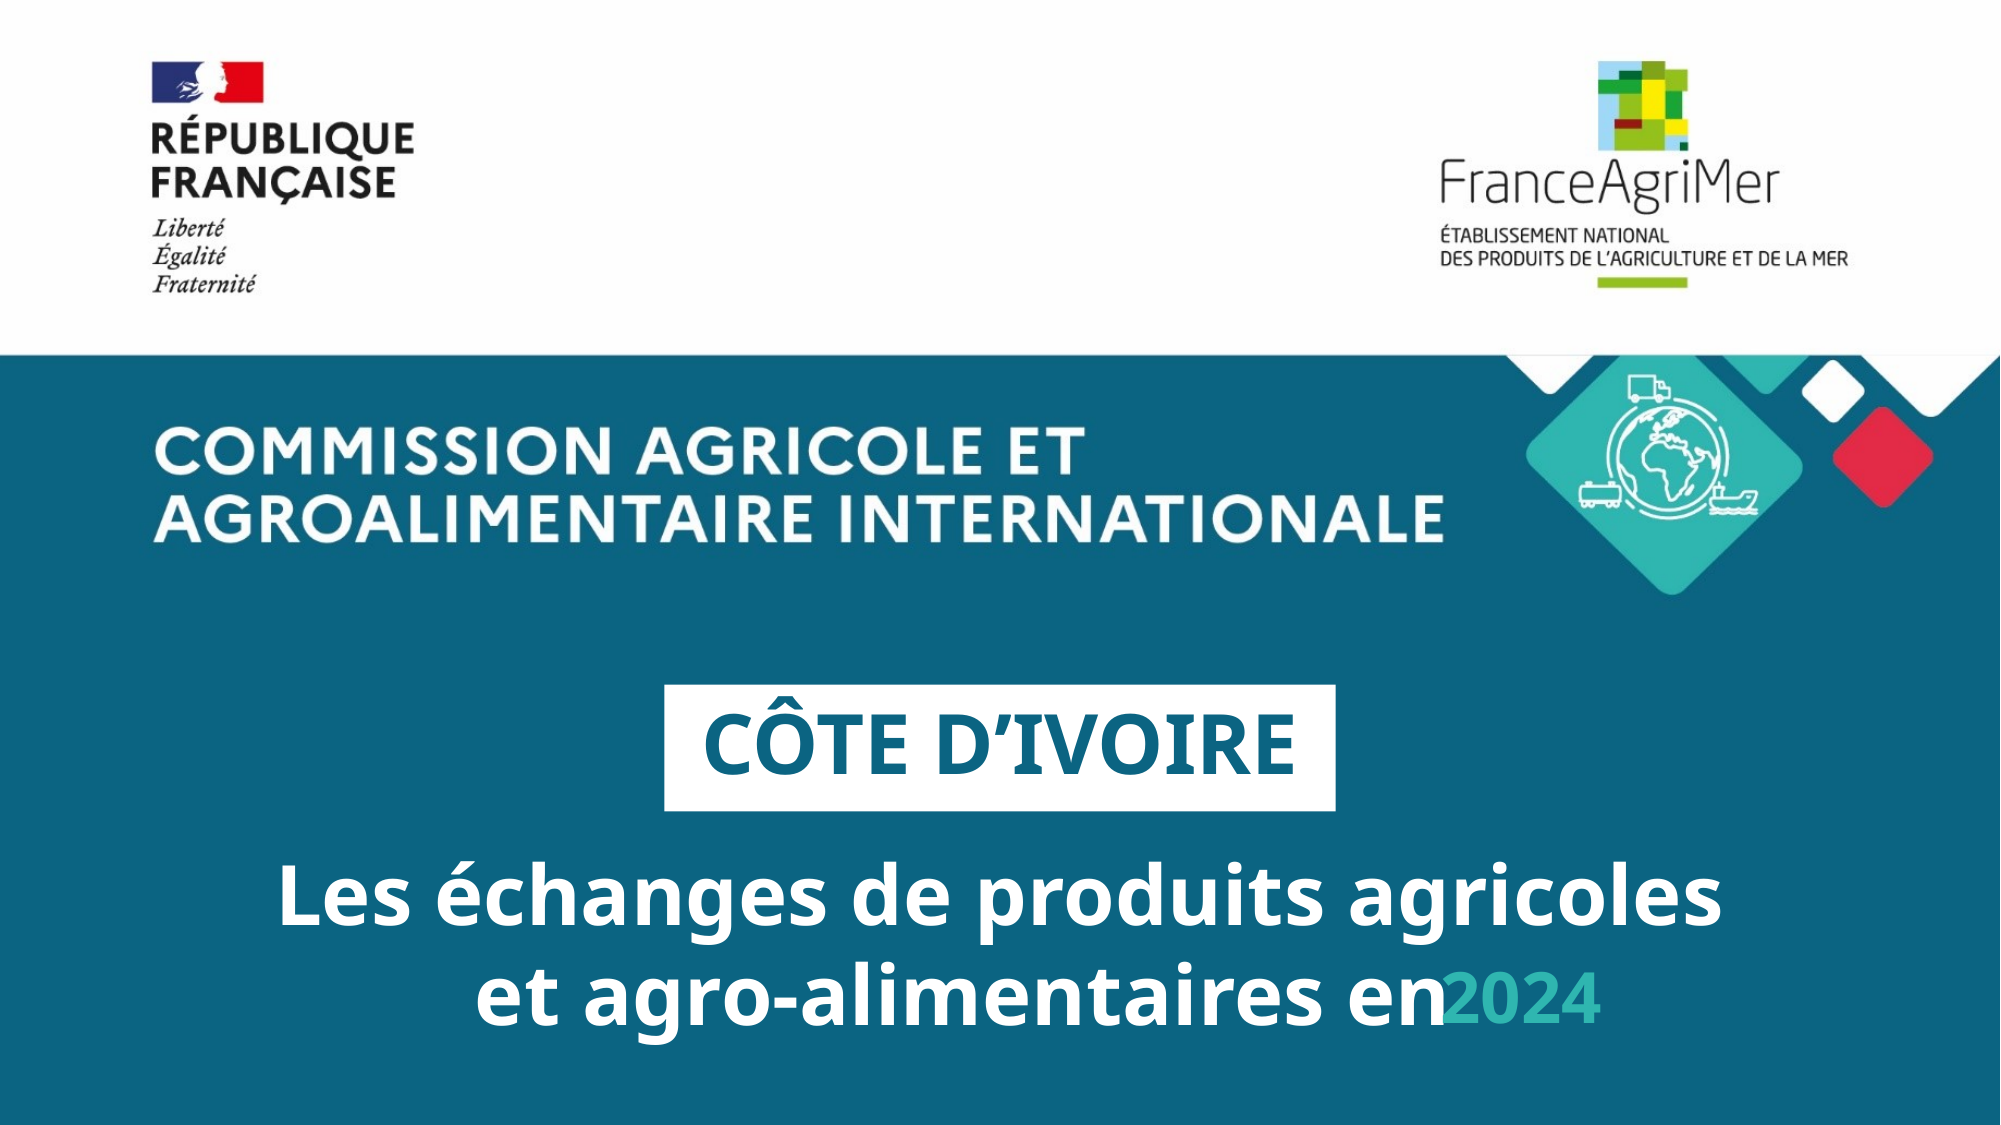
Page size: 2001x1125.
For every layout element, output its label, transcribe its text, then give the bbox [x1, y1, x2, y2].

picture [0, 0, 2000, 610]
list Côte d’ivoire [664, 684, 1336, 812]
list 2024 [1407, 954, 1635, 1047]
